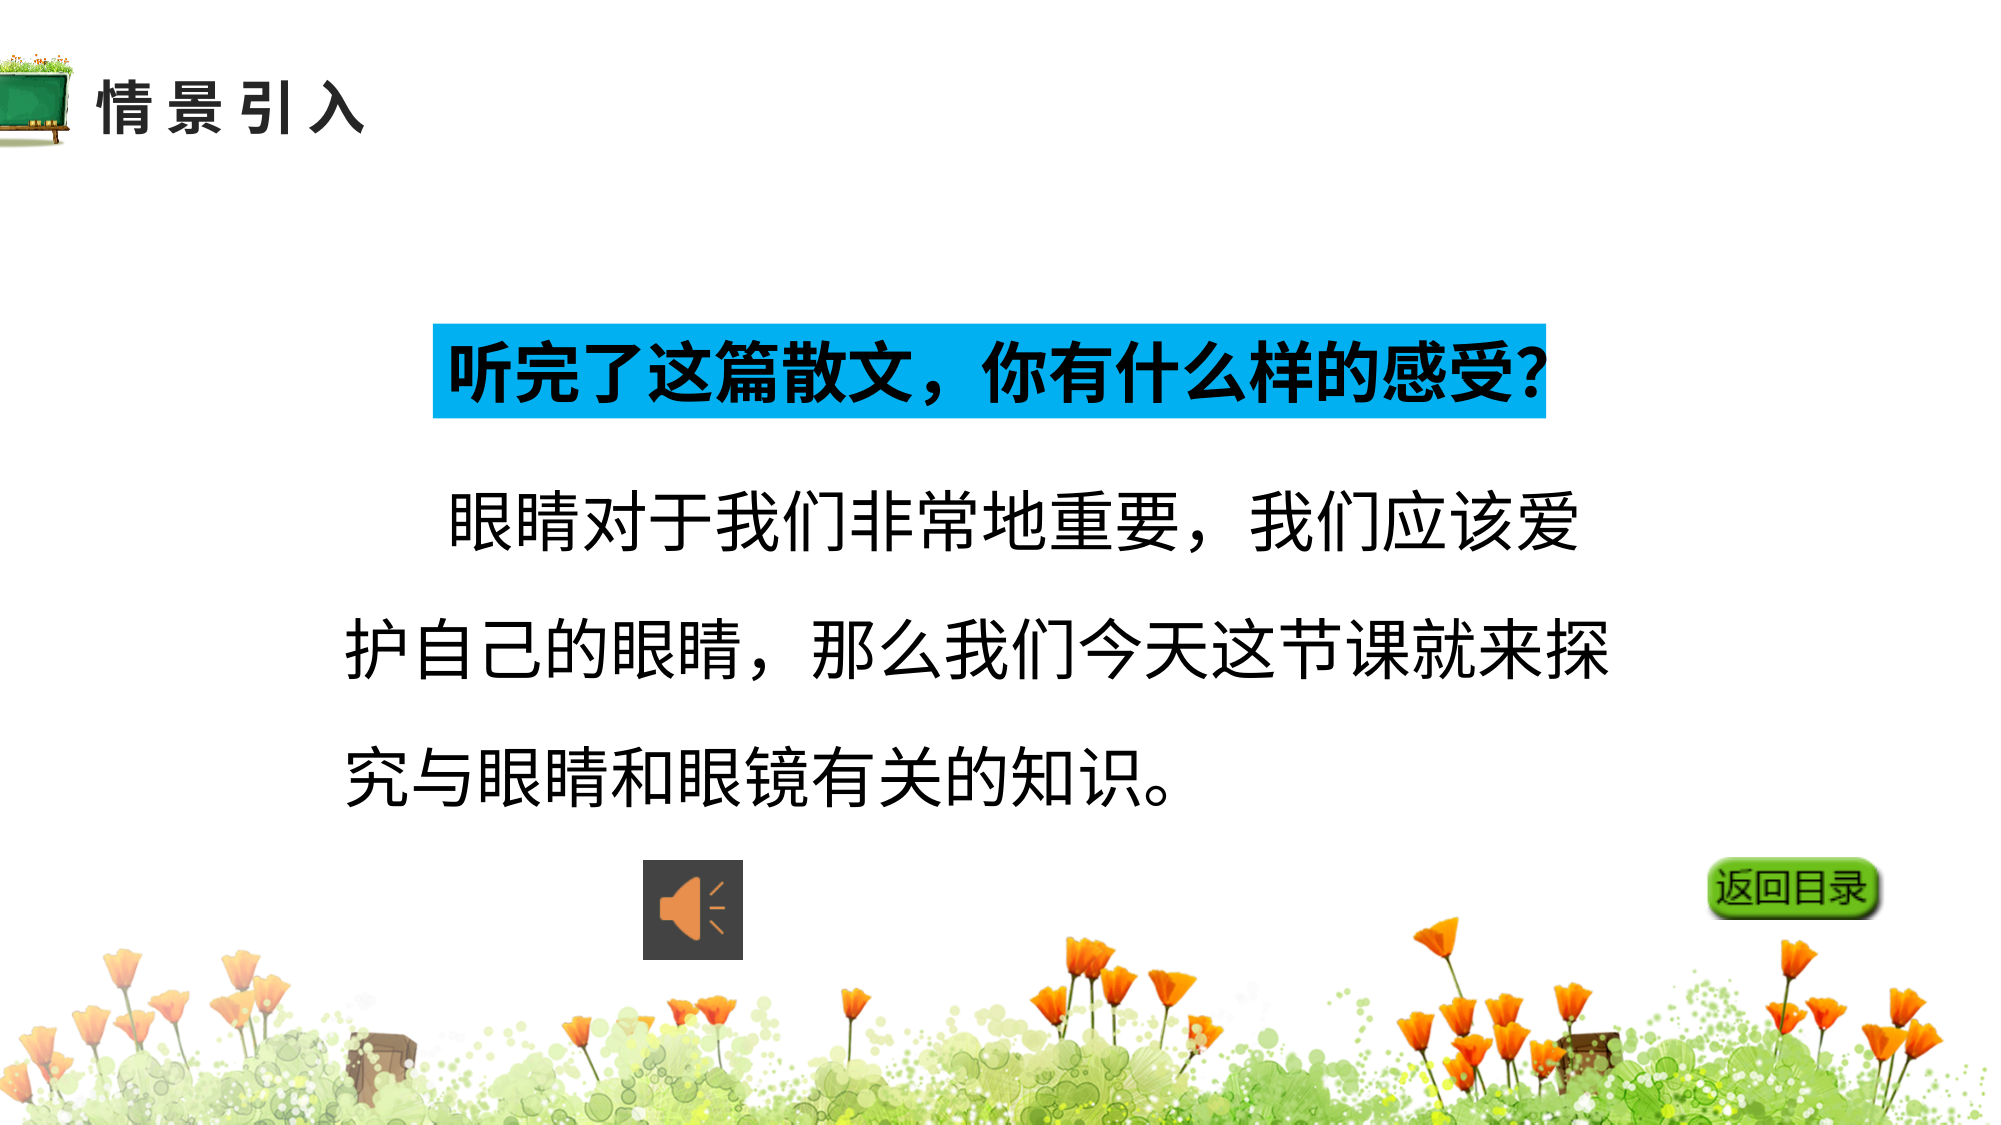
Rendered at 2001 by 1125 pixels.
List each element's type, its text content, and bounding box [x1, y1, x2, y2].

text_box 情景引入 [57, 63, 405, 149]
picture [0, 38, 74, 163]
text_box 听完了这篇散文，你有什么样的感受？ [432, 323, 1547, 419]
text_box 眼睛对于我们非常地重要，我们应该爱护自己的眼睛，那么我们今天这节课就来探究与眼睛和眼镜有关的知识。 [328, 424, 1632, 824]
picture [0, 857, 2001, 1125]
